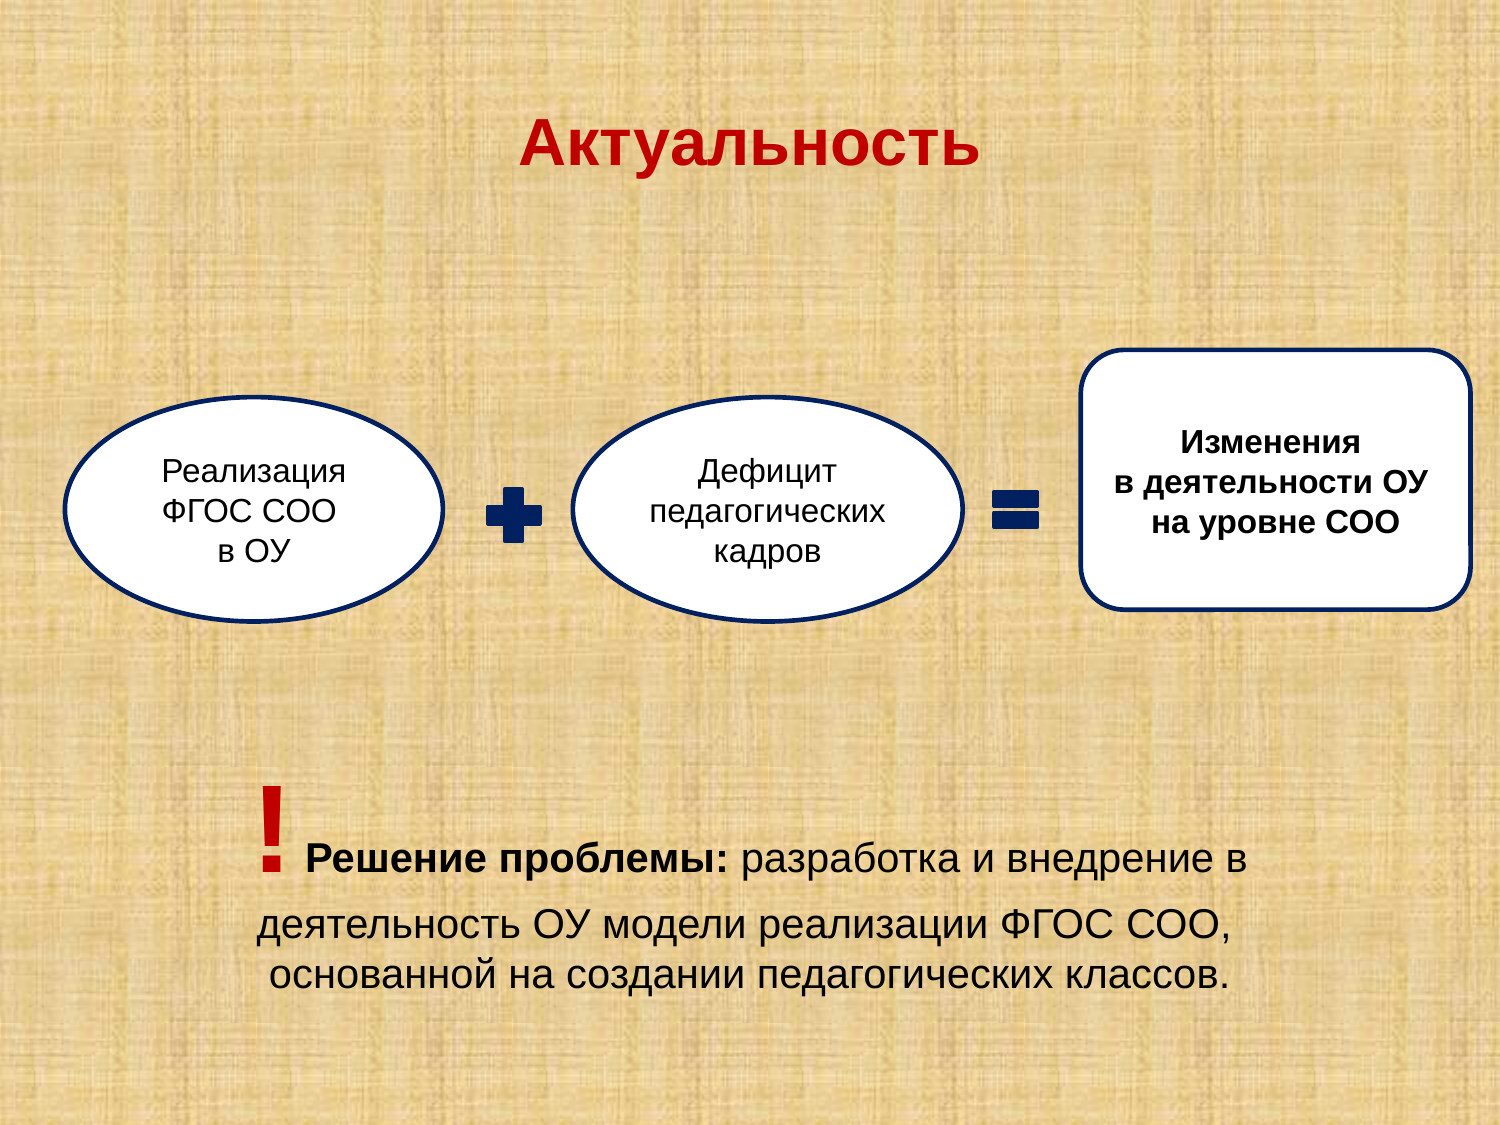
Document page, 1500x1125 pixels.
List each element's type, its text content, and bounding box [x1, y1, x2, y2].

title Актуальность [75, 45, 1425, 233]
text_box [992, 490, 1039, 508]
text_box Дефицит педагогических кадров [570, 394, 965, 624]
text_box ! Решение проблемы: разработка и внедрение в деятельность ОУ модели реализации ФГОС СОО, основанной на создании педагогических классов. [123, 739, 1376, 1005]
text_box [992, 511, 1039, 529]
text_box Изменения в деятельности ОУ на уровне СОО [1078, 347, 1473, 612]
text_box Реализация ФГОС СОО в ОУ [62, 394, 446, 624]
text_box [486, 487, 542, 543]
picture [0, 0, 1500, 1125]
